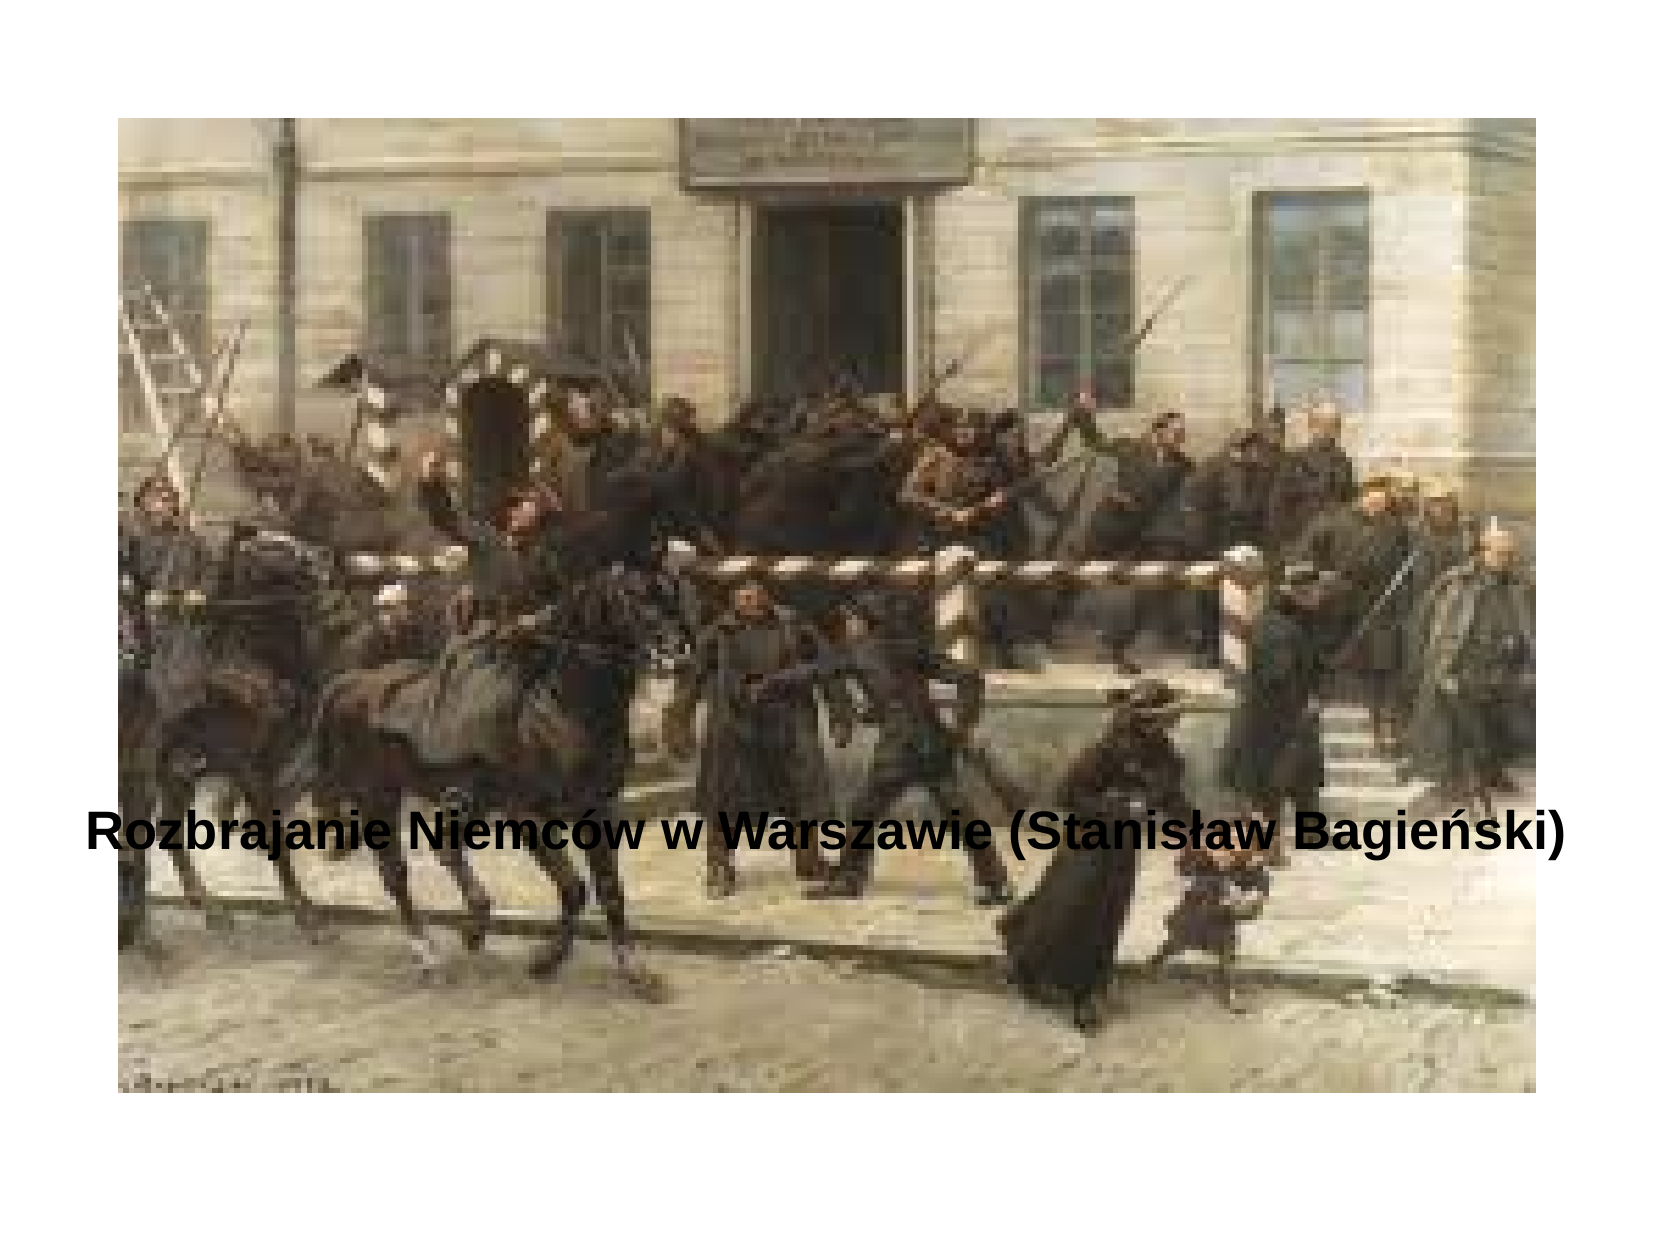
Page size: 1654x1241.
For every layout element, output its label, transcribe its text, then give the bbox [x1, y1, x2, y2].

text_box Rozbrajanie Niemców w Warszawie (Stanisław Bagieński) [82, 0, 1571, 1177]
picture [117, 117, 1536, 1093]
